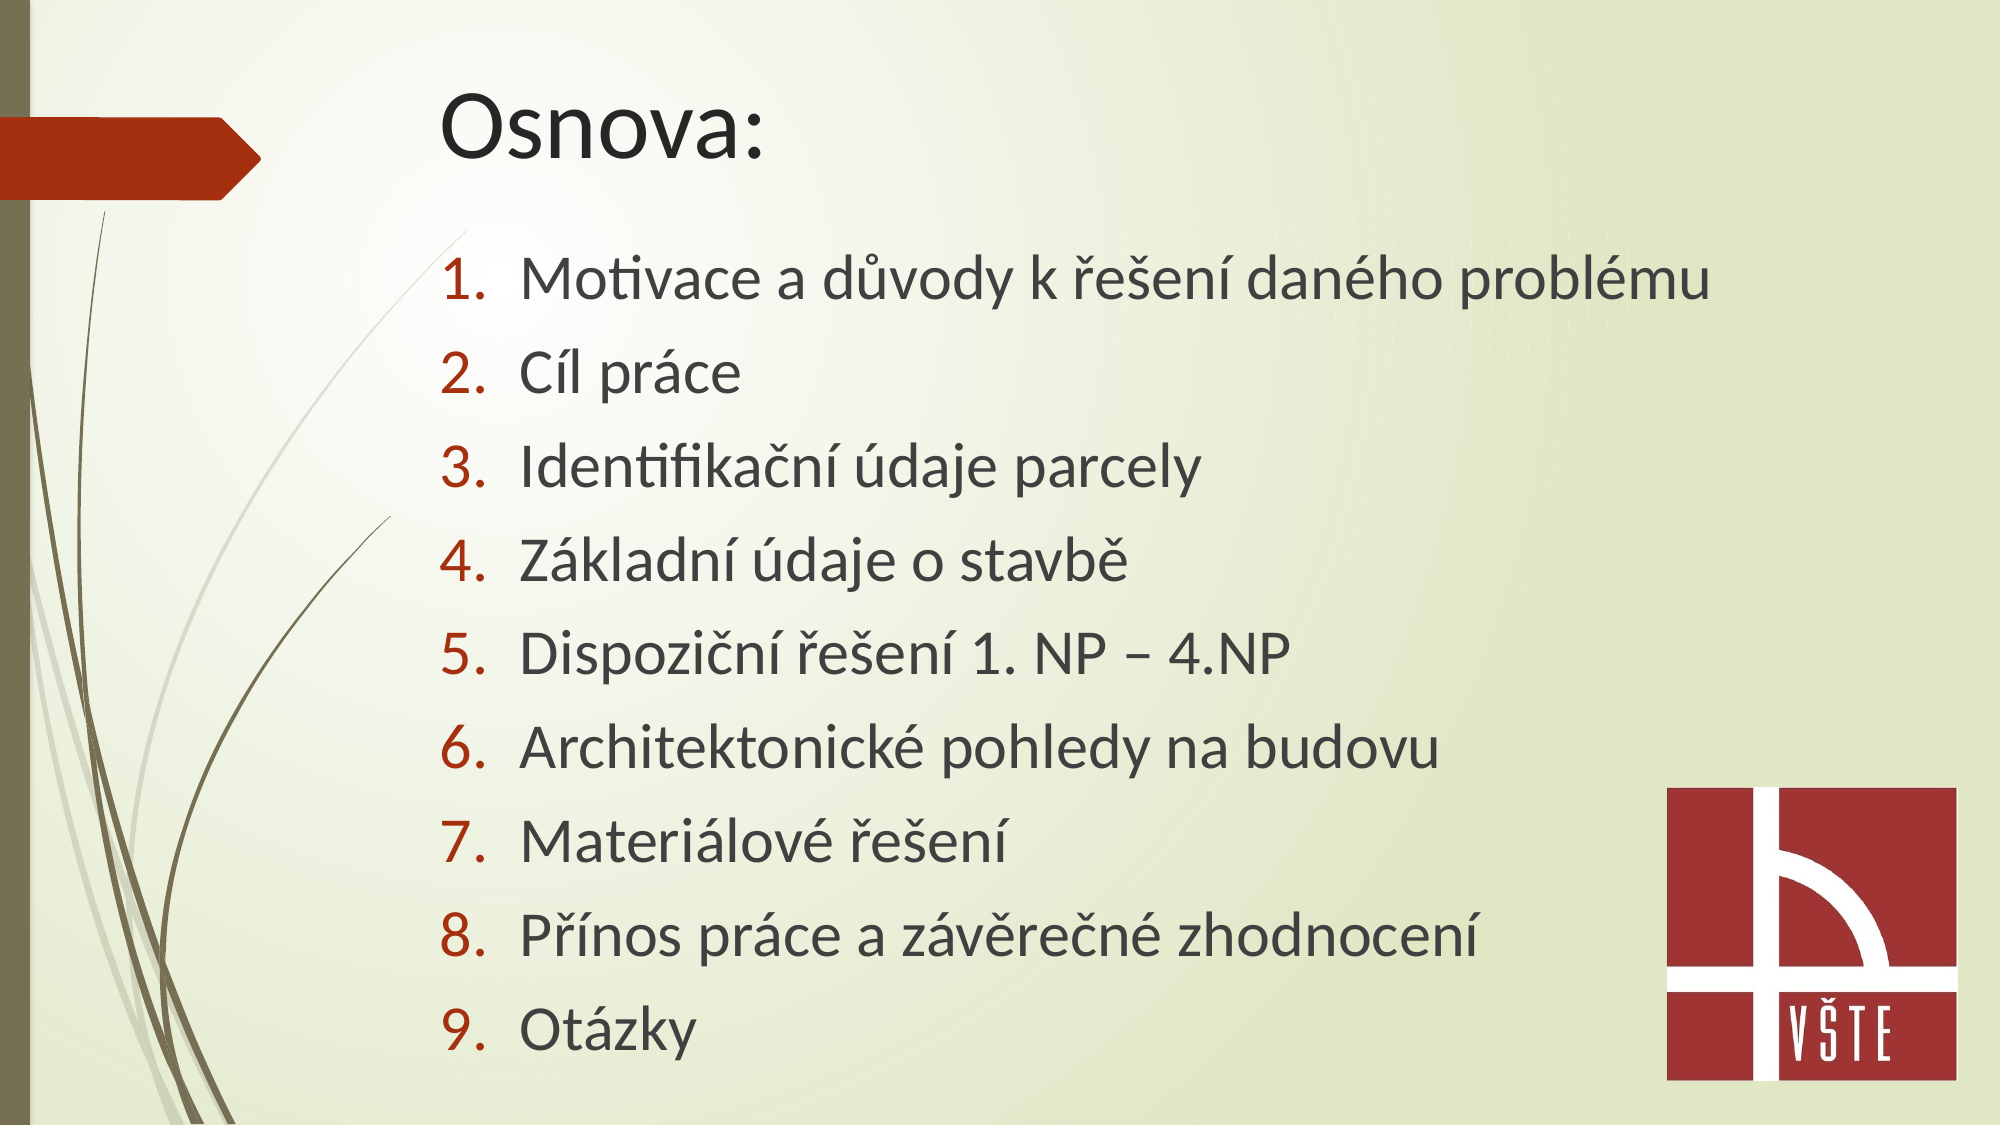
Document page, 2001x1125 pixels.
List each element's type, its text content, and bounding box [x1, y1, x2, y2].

list Motivace a důvody k řešení daného problému Cíl práce Identifikační údaje parcely Základní údaje o stavbě Dispoziční řešení 1. NP – 4.NP Architektonické pohledy na budovu Materiálové řešení Přínos práce a závěrečné zhodnocení Otázky [424, 227, 1888, 1081]
title Osnova: [424, 51, 1887, 227]
picture [1666, 786, 1958, 1081]
